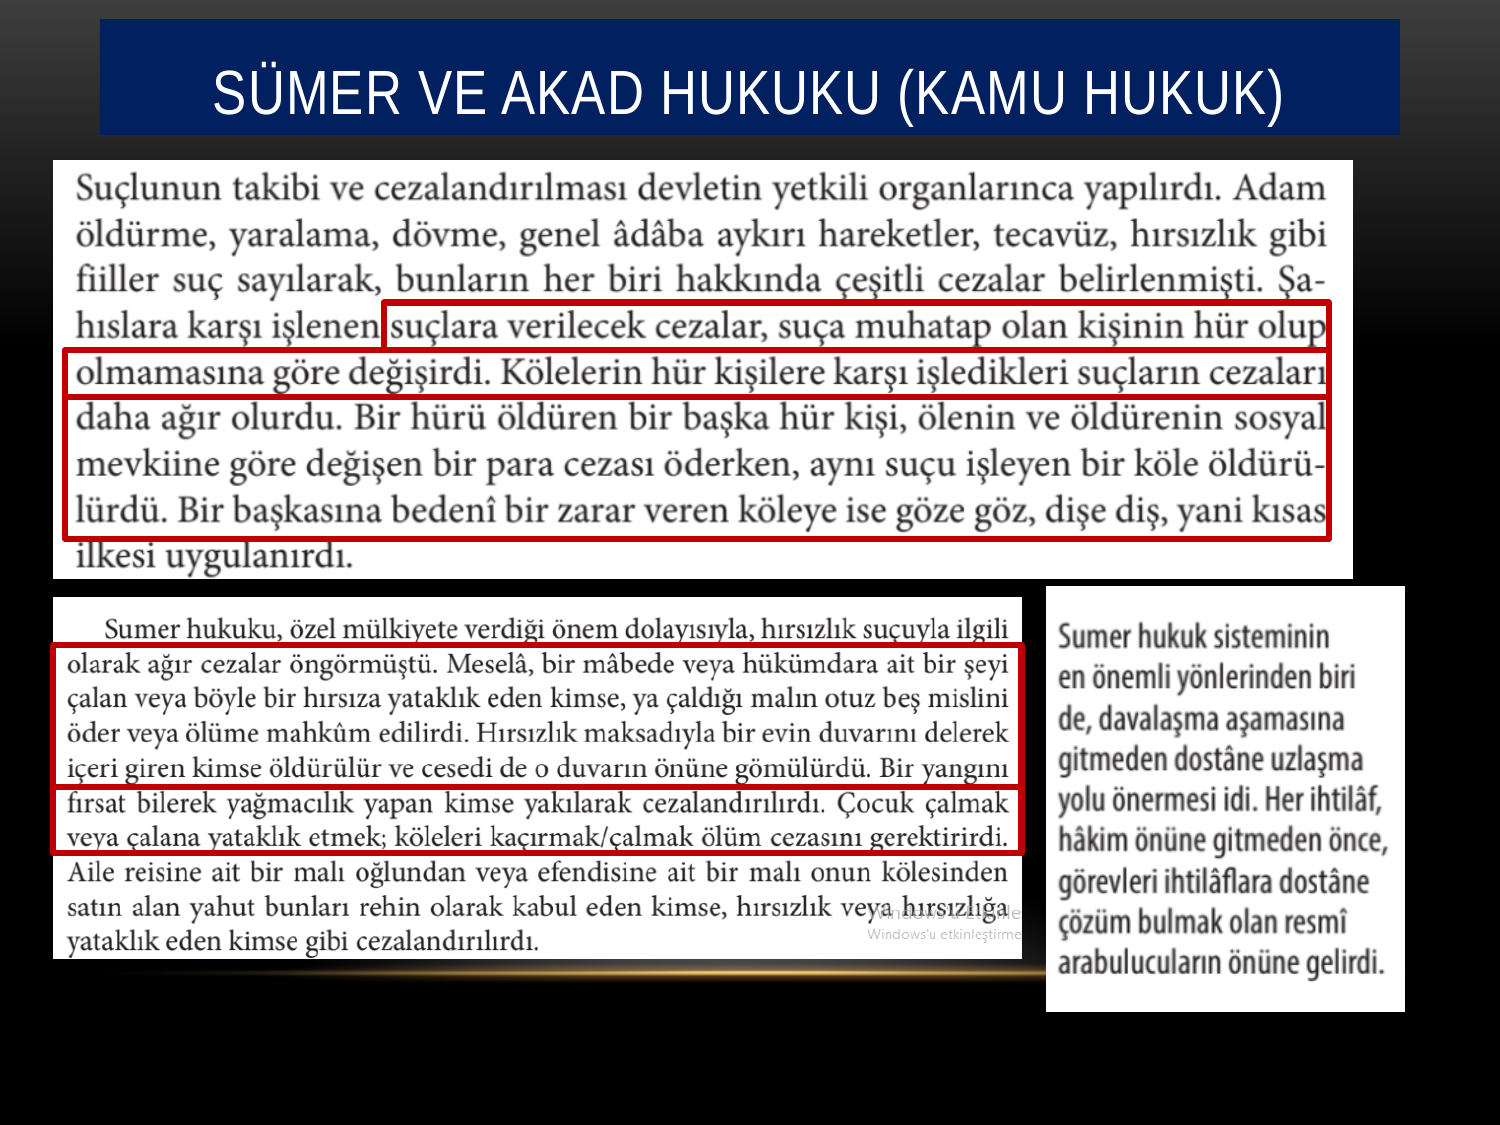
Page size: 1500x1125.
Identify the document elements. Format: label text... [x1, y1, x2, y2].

picture [0, 0, 1500, 1125]
title Sümer ve Akad hukuku (kamu Hukuk) [99, 19, 1400, 135]
